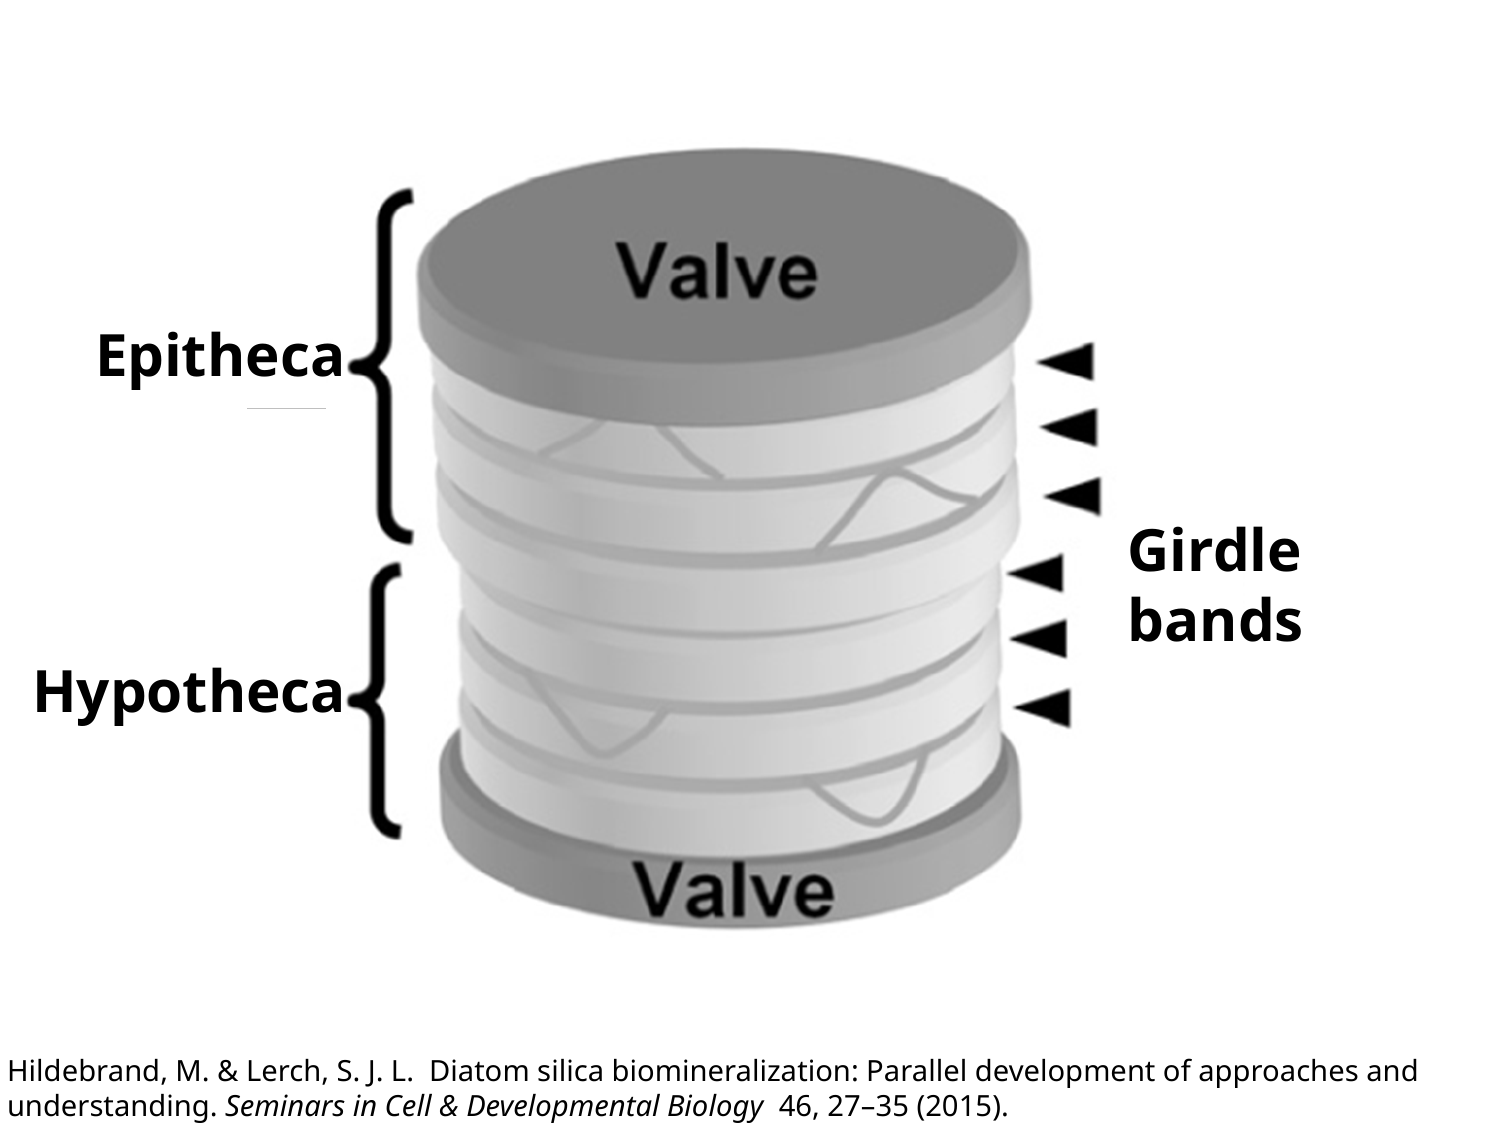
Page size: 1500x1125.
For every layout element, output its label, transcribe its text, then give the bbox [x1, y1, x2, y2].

text_box Epitheca [80, 310, 242, 396]
text_box Hypotheca [17, 646, 242, 732]
text_box Girdle bands [1289, 505, 1498, 661]
picture [247, 76, 1284, 972]
text_box Hildebrand, M. & Lerch, S. J. L. Diatom silica biomineralization: Parallel development of approaches and understanding. Seminars in Cell & Developmental Biology 46, 27–35 (2015). [0, 1044, 1500, 1125]
